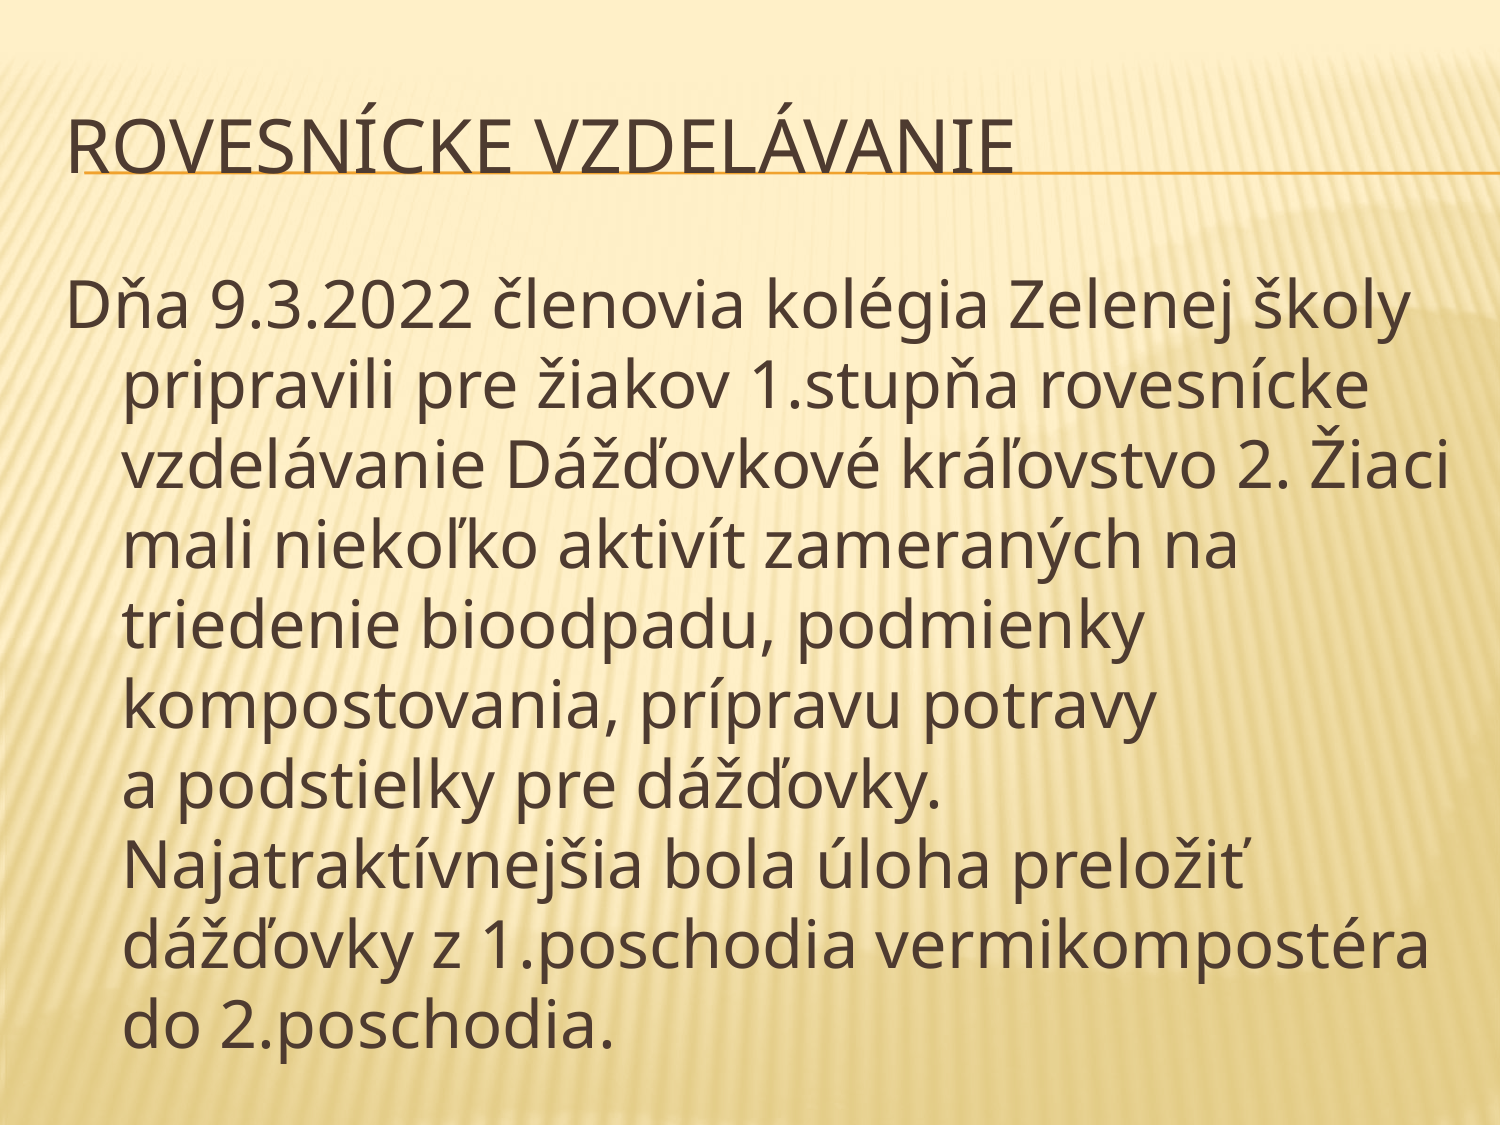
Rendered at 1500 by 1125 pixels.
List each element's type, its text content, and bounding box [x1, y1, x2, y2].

list Dňa 9.3.2022 členovia kolégia Zelenej školy pripravili pre žiakov 1.stupňa rovesnícke vzdelávanie Dážďovkové kráľovstvo 2. Žiaci mali niekoľko aktivít zameraných na triedenie bioodpadu, podmienky kompostovania, prípravu potravy a podstielky pre dážďovky. Najatraktívnejšia bola úloha preložiť dážďovky z 1.poschodia vermikompostéra do 2.poschodia. [50, 254, 1475, 998]
title ROVESNíCKE VZDELáVANIE [50, 75, 1475, 213]
